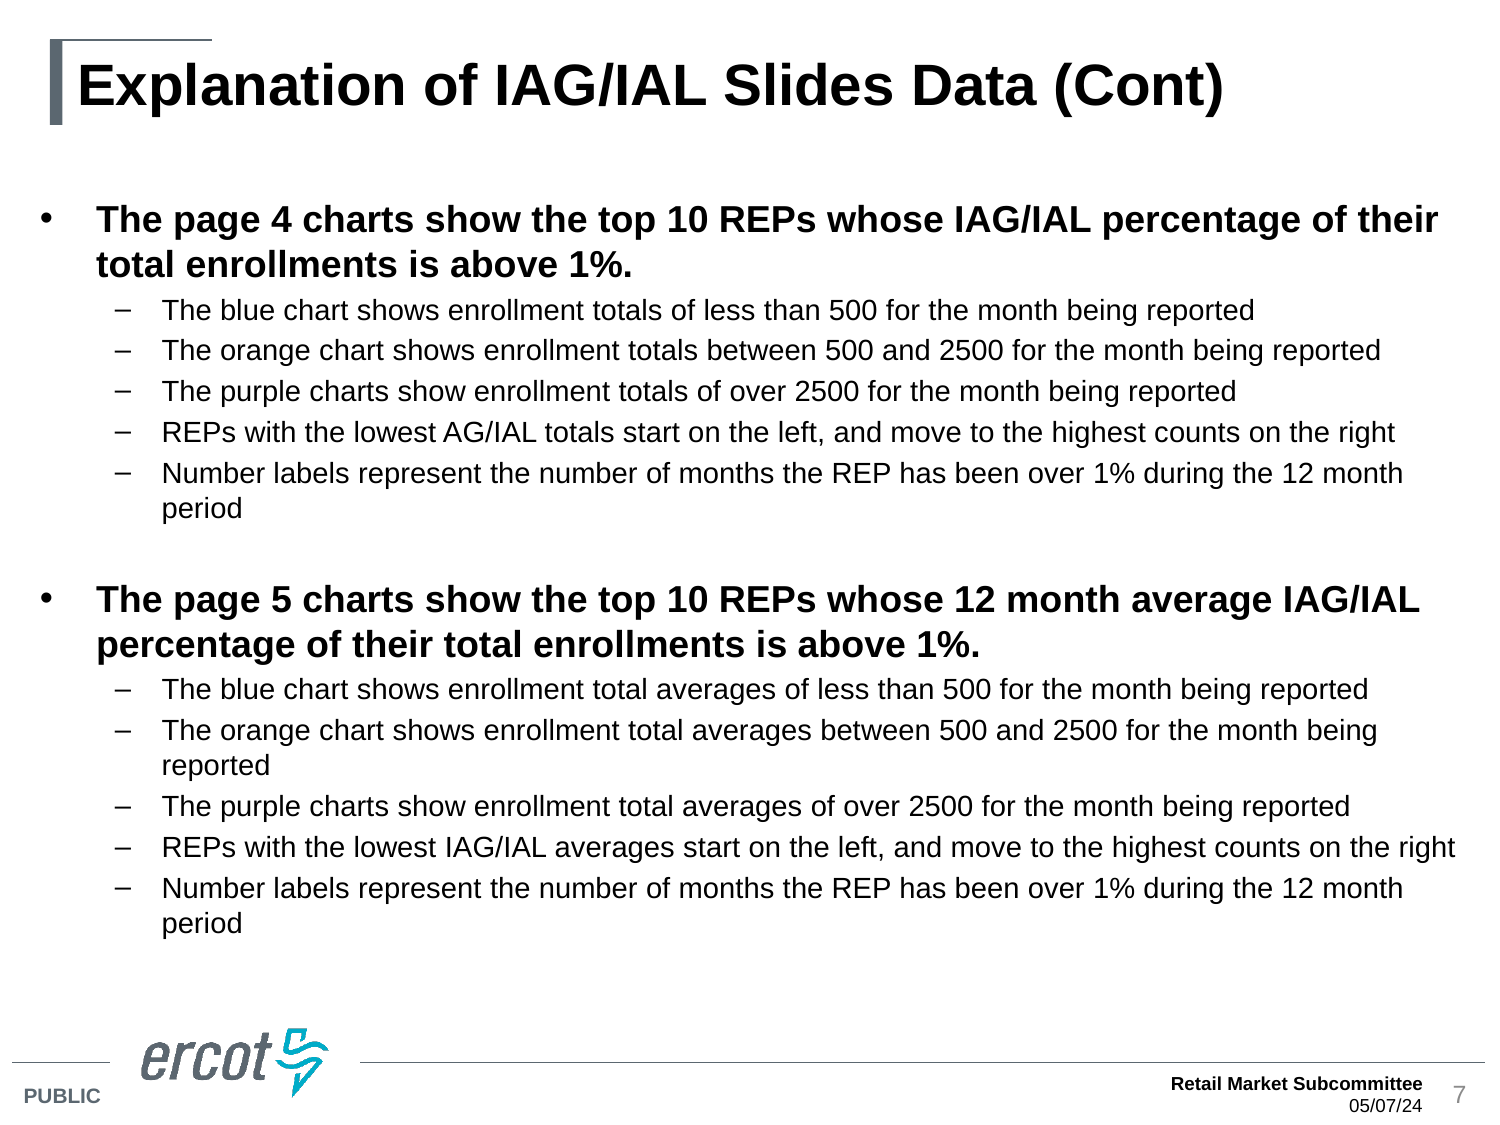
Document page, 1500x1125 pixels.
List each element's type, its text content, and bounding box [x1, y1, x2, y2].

text_box Retail Market Subcommittee 05/07/24 [1124, 1064, 1438, 1125]
slide_number 7 [1438, 1076, 1475, 1112]
list The page 4 charts show the top 10 REPs whose IAG/IAL percentage of their total enrollments is above 1%. The blue chart shows enrollment totals of less than 500 for the month being reported The orange chart shows enrollment totals between 500 and 2500 for the month being reported The purple charts show enrollment totals of over 2500 for the month being reported REPs with the lowest AG/IAL totals start on the left, and move to the highest counts on the right Number labels represent the number of months the REP has been over 1% during the 12 month period The page 5 charts show the top 10 REPs whose 12 month average IAG/IAL percentage of their total enrollments is above 1%. The blue chart shows enrollment total averages of less than 500 for the month being reported The orange chart shows enrollment total averages between 500 and 2500 for the month being reported The purple charts show enrollment total averages of over 2500 for the month being reported REPs with the lowest IAG/IAL averages start on the left, and move to the highest counts on the right Number labels represent the number of months the REP has been over 1% during the 12 month period [24, 187, 1475, 963]
title Explanation of IAG/IAL Slides Data (Cont) [62, 39, 1450, 138]
picture [137, 1024, 332, 1100]
